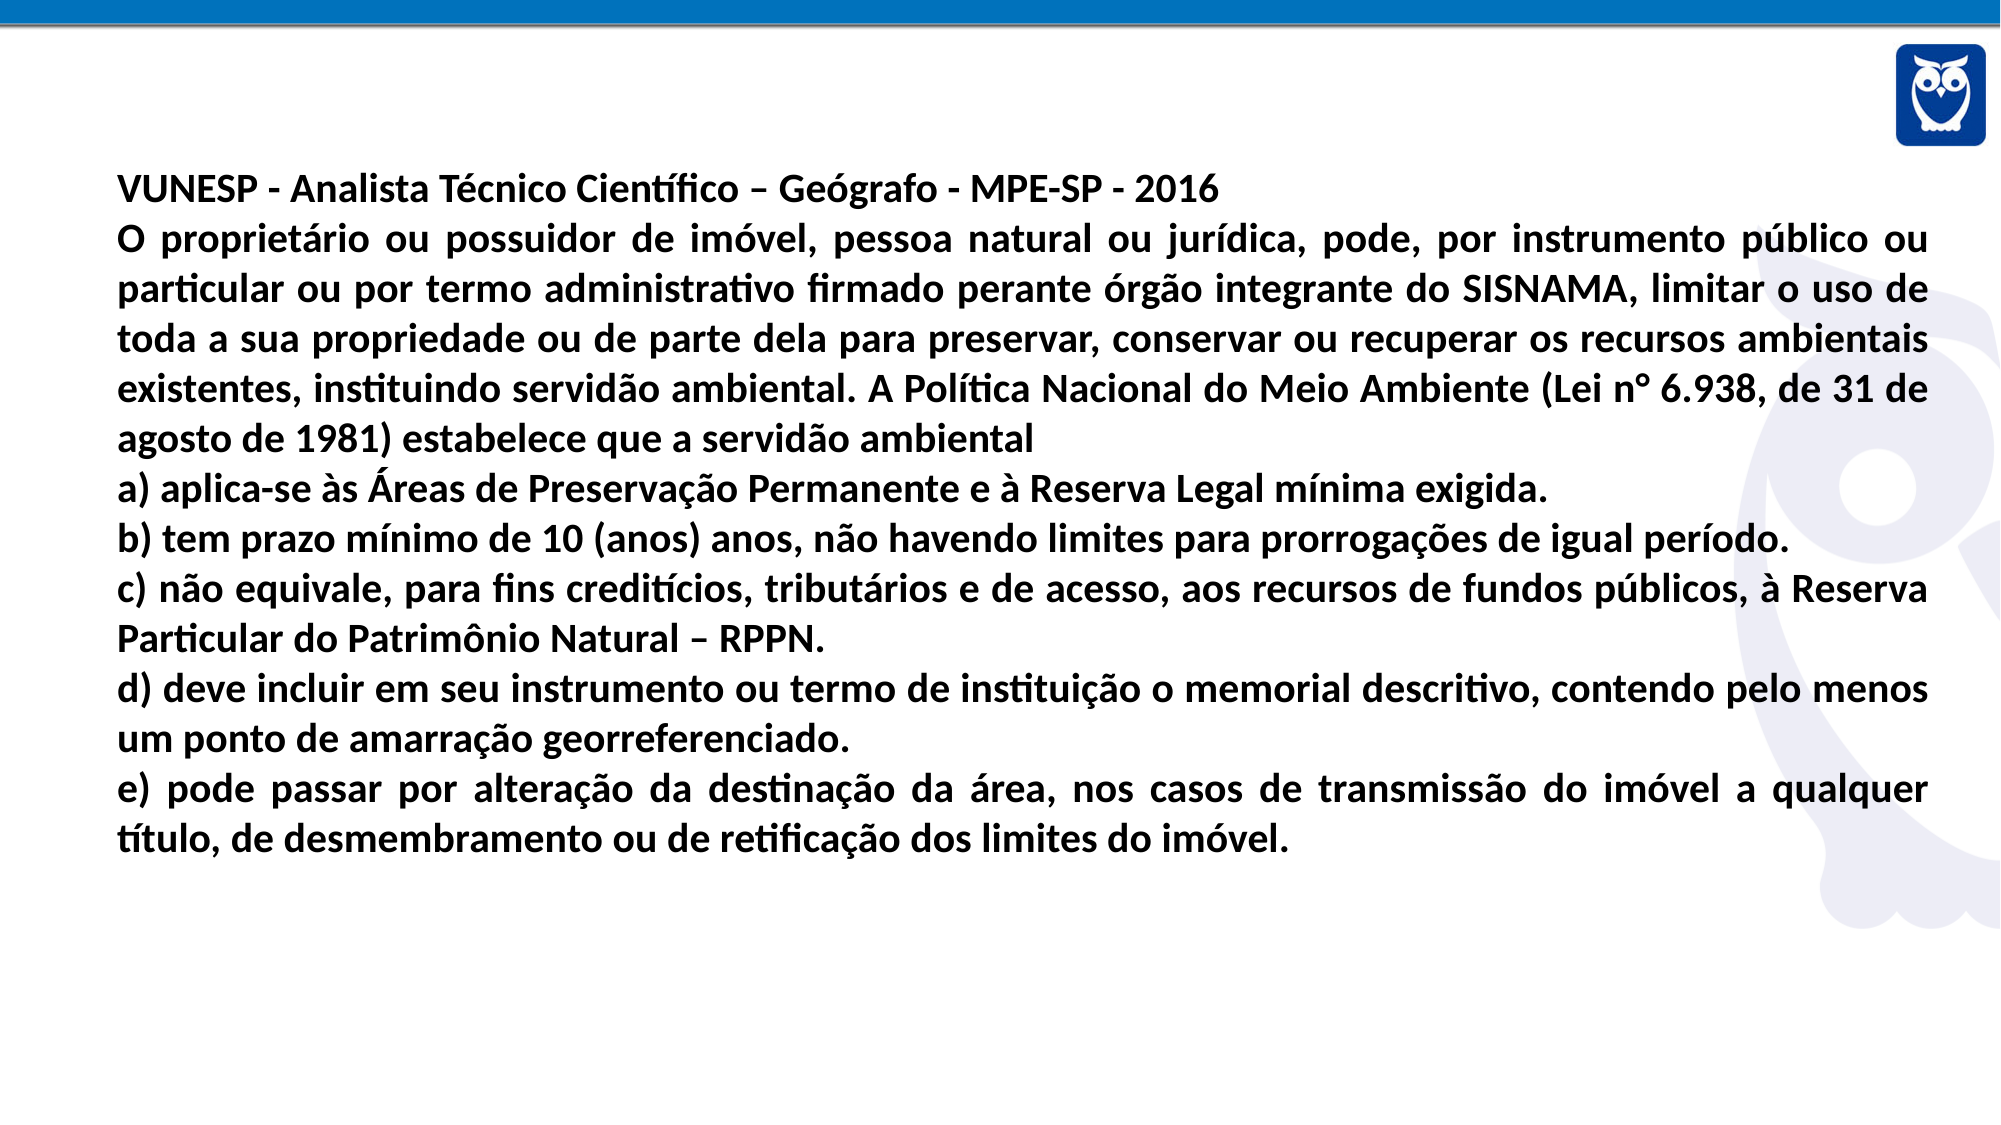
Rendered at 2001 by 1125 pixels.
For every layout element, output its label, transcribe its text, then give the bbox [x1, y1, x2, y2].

picture [0, 0, 2001, 1125]
text_box VUNESP - Analista Técnico Científico – Geógrafo - MPE-SP - 2016 O proprietário ou possuidor de imóvel, pessoa natural ou jurídica, pode, por instrumento público ou particular ou por termo administrativo firmado perante órgão integrante do SISNAMA, limitar o uso de toda a sua propriedade ou de parte dela para preservar, conservar ou recuperar os recursos ambientais existentes, instituindo servidão ambiental. A Política Nacional do Meio Ambiente (Lei n° 6.938, de 31 de agosto de 1981) estabelece que a servidão ambiental a) aplica-se às Áreas de Preservação Permanente e à Reserva Legal mínima exigida. b) tem prazo mínimo de 10 (anos) anos, não havendo limites para prorrogações de igual período. c) não equivale, para fins creditícios, tributários e de acesso, aos recursos de fundos públicos, à Reserva Particular do Patrimônio Natural – RPPN. d) deve incluir em seu instrumento ou termo de instituição o memorial descritivo, contendo pelo menos um ponto de amarração georreferenciado. e) pode passar por alteração da destinação da área, nos casos de transmissão do imóvel a qualquer título, de desmembramento ou de retificação dos limites do imóvel. [102, 152, 1945, 1018]
